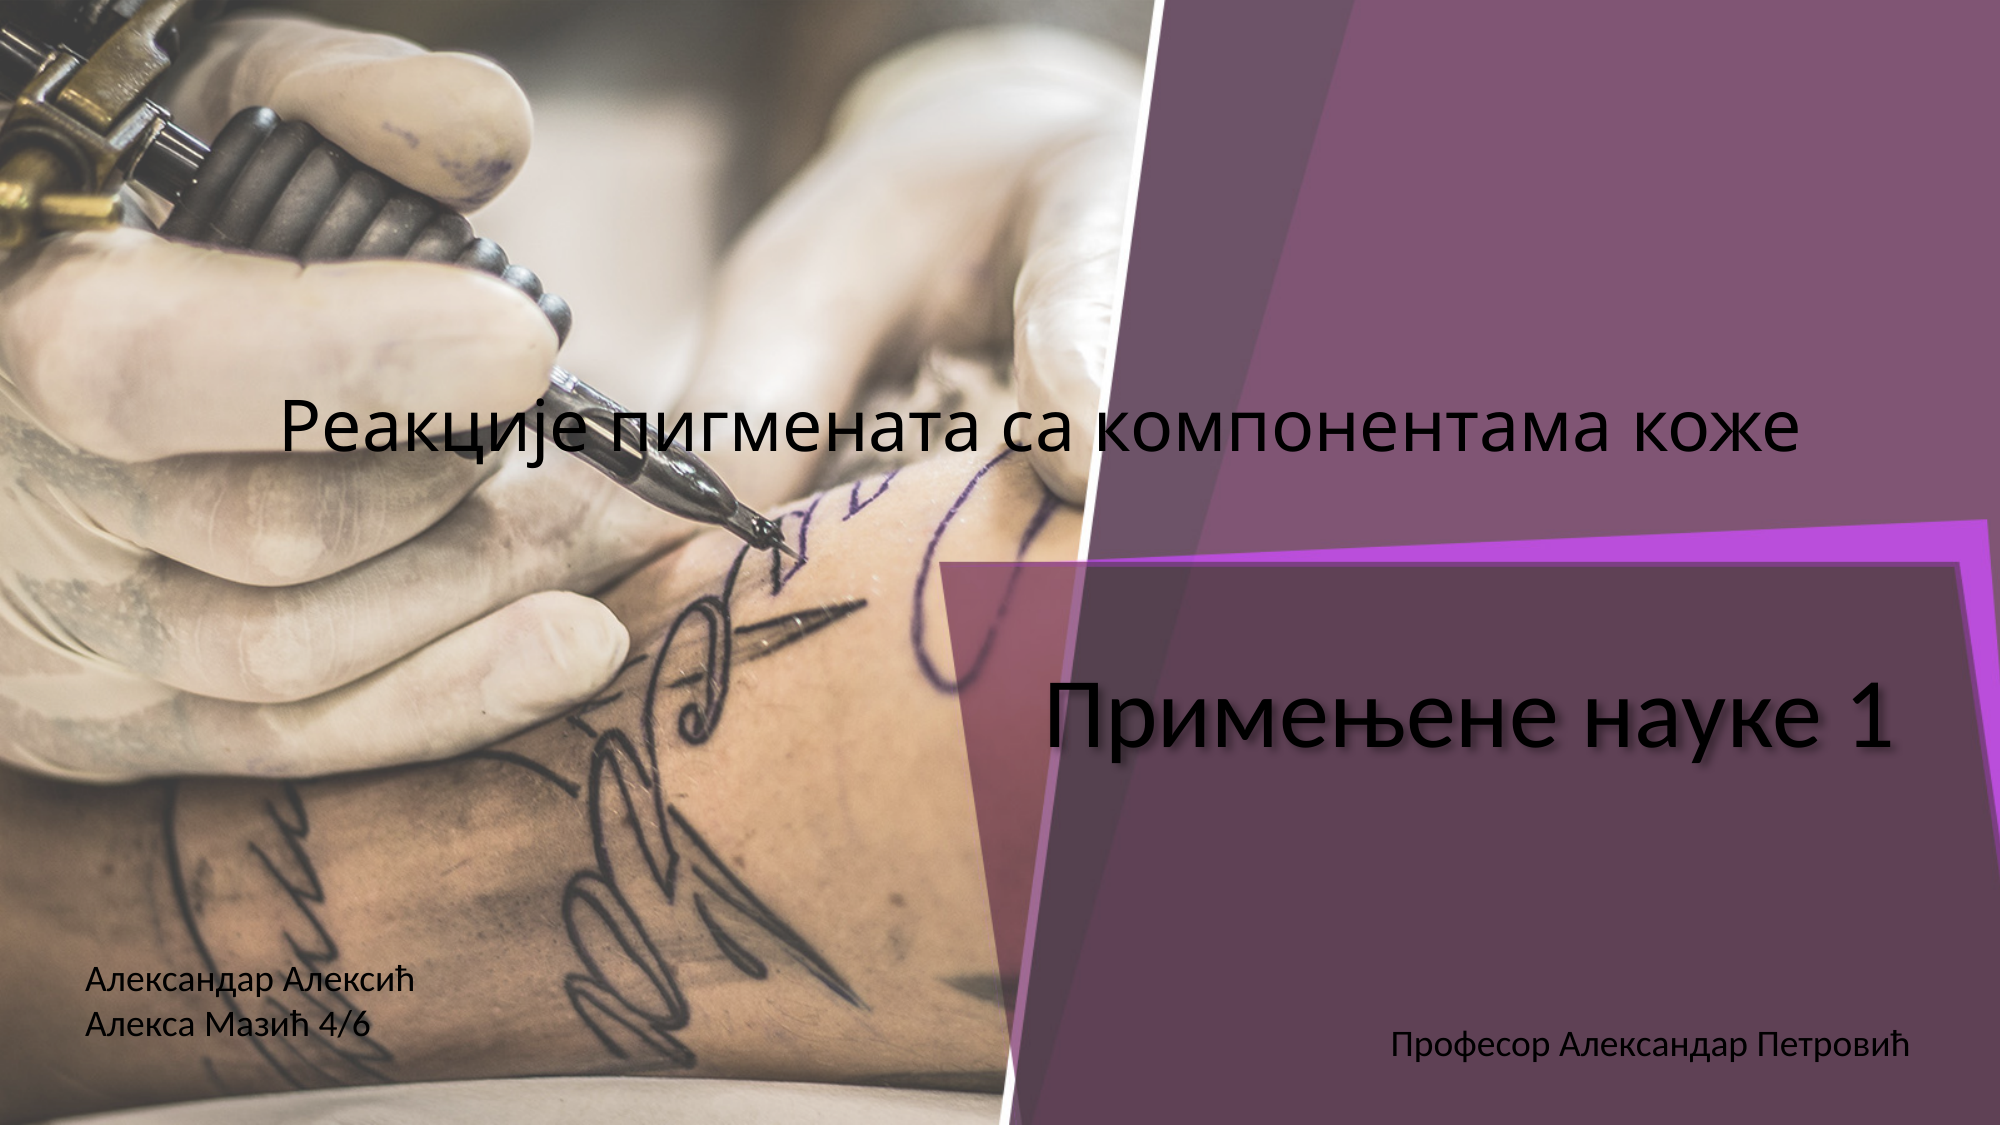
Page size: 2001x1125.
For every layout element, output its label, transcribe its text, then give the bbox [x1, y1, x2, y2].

title Примењене науке 1 [163, 587, 1912, 947]
text_box Професор Александар Петровић [1375, 1011, 1927, 1071]
text_box Александар Алексић Алекса Мазић 4/6 [70, 946, 461, 1052]
subtitle Реакције пигмената са компонентама коже [168, 372, 1913, 523]
